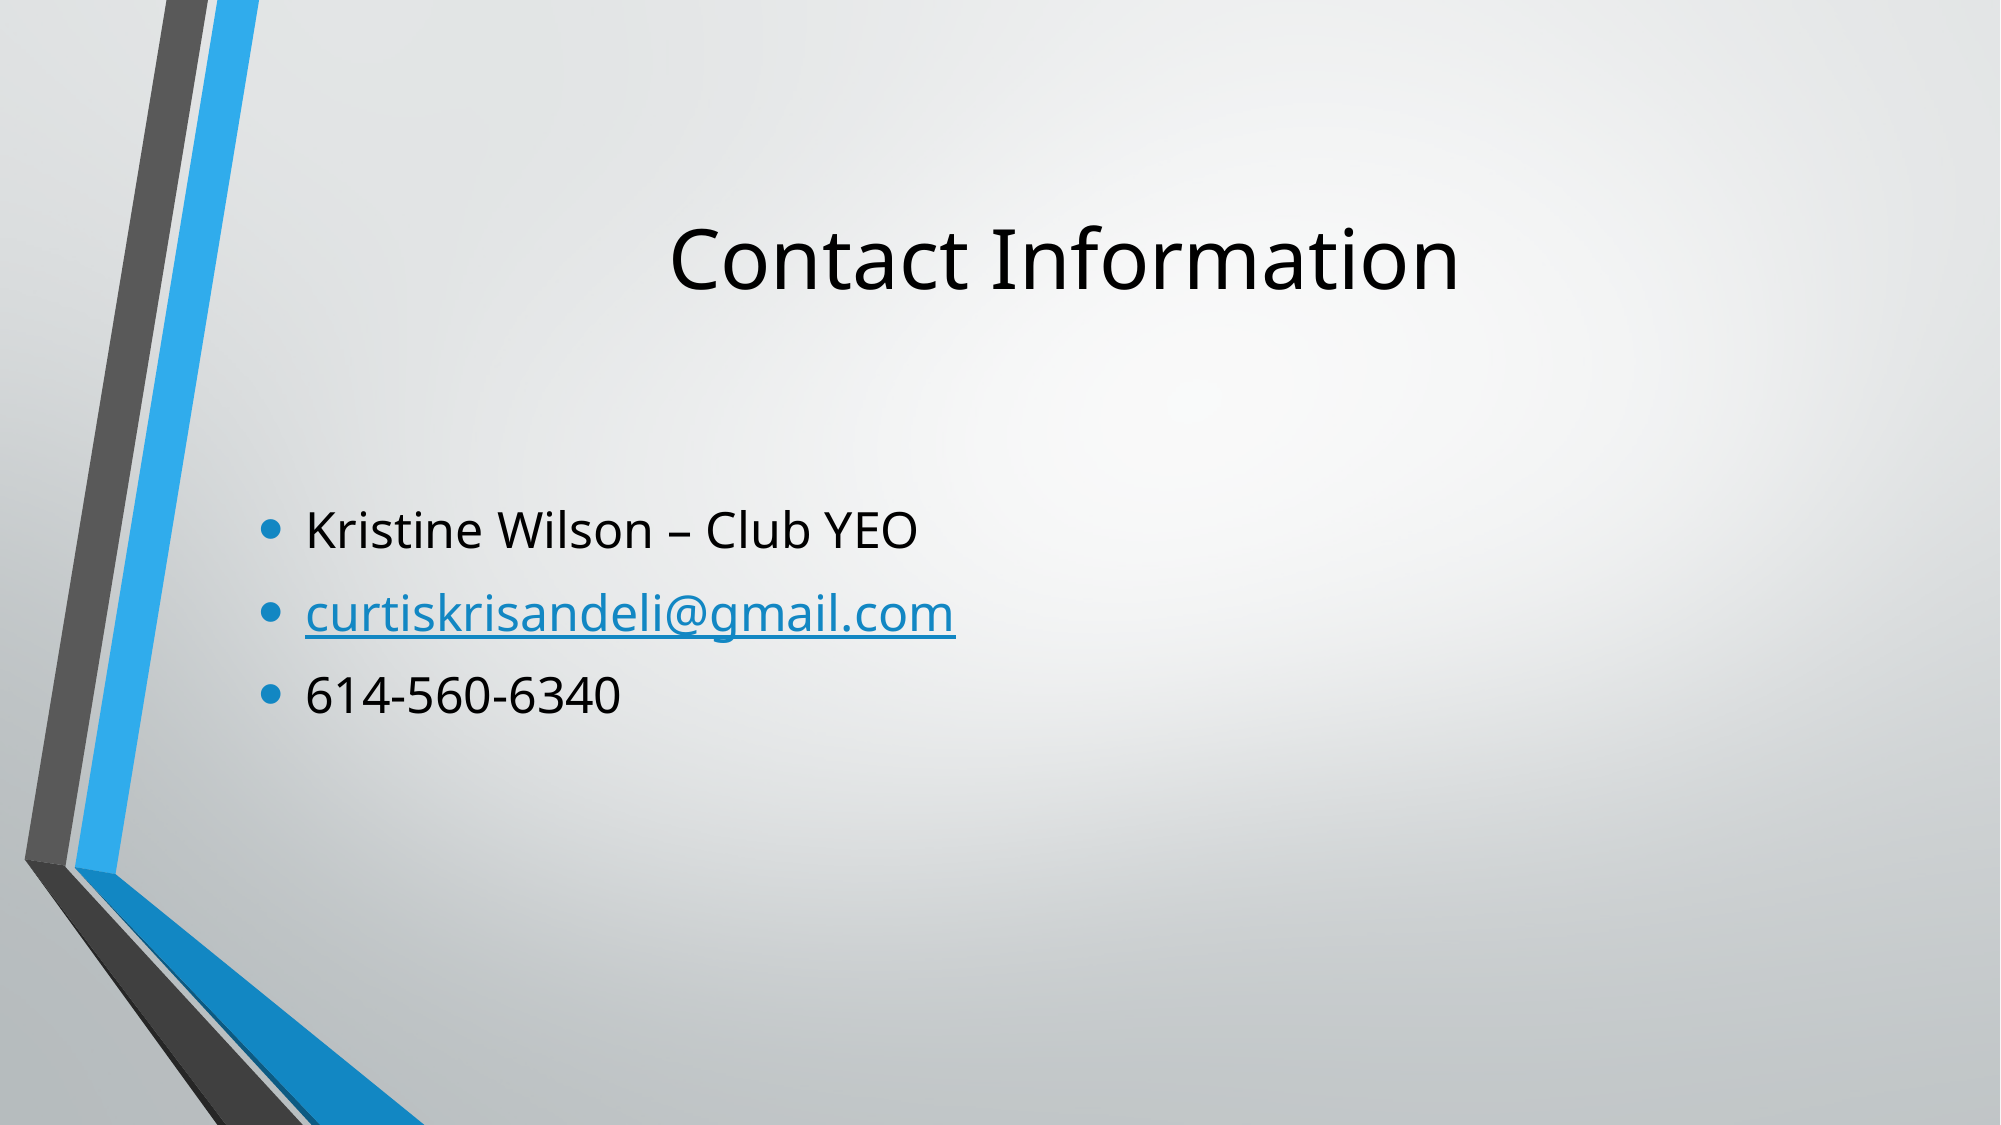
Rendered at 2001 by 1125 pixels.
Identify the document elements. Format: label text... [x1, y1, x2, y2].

list Kristine Wilson – Club YEO curtiskrisandeli@gmail.com 614-560-6340 [243, 437, 1887, 950]
title Contact Information [243, 112, 1887, 400]
